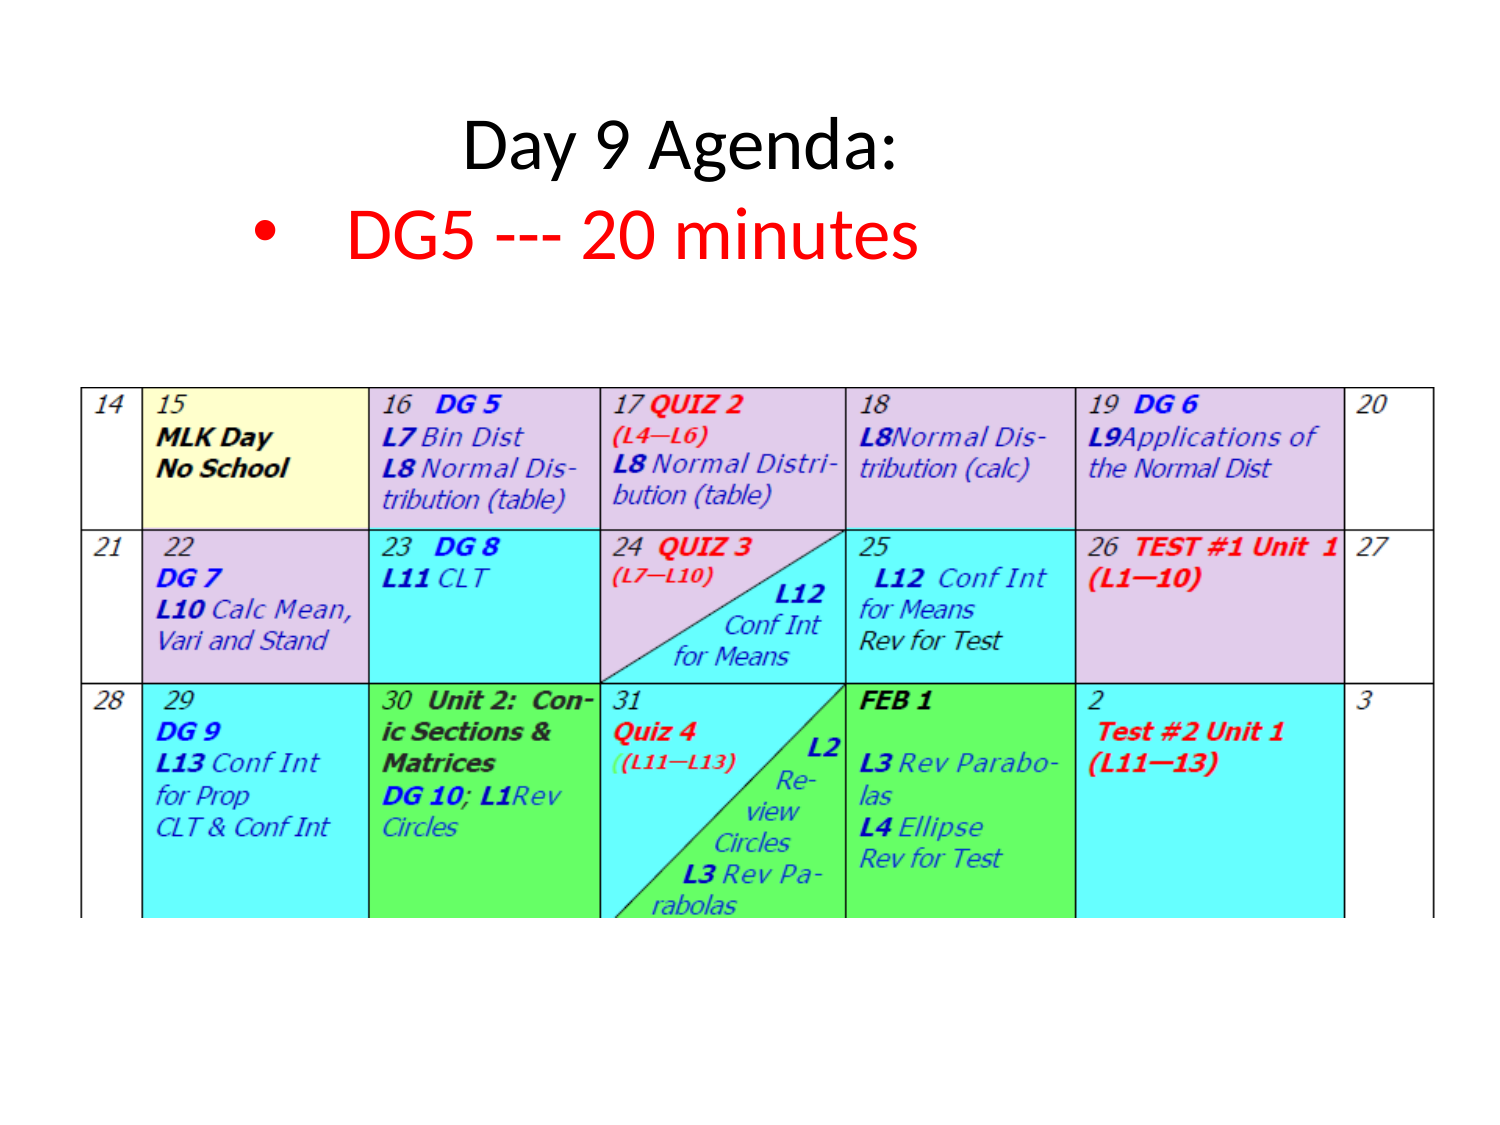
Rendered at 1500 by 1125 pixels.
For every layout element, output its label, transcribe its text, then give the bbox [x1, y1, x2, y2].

picture [62, 387, 1441, 918]
text_box Day 9 Agenda: DG5 --- 20 minutes [237, 87, 1125, 283]
